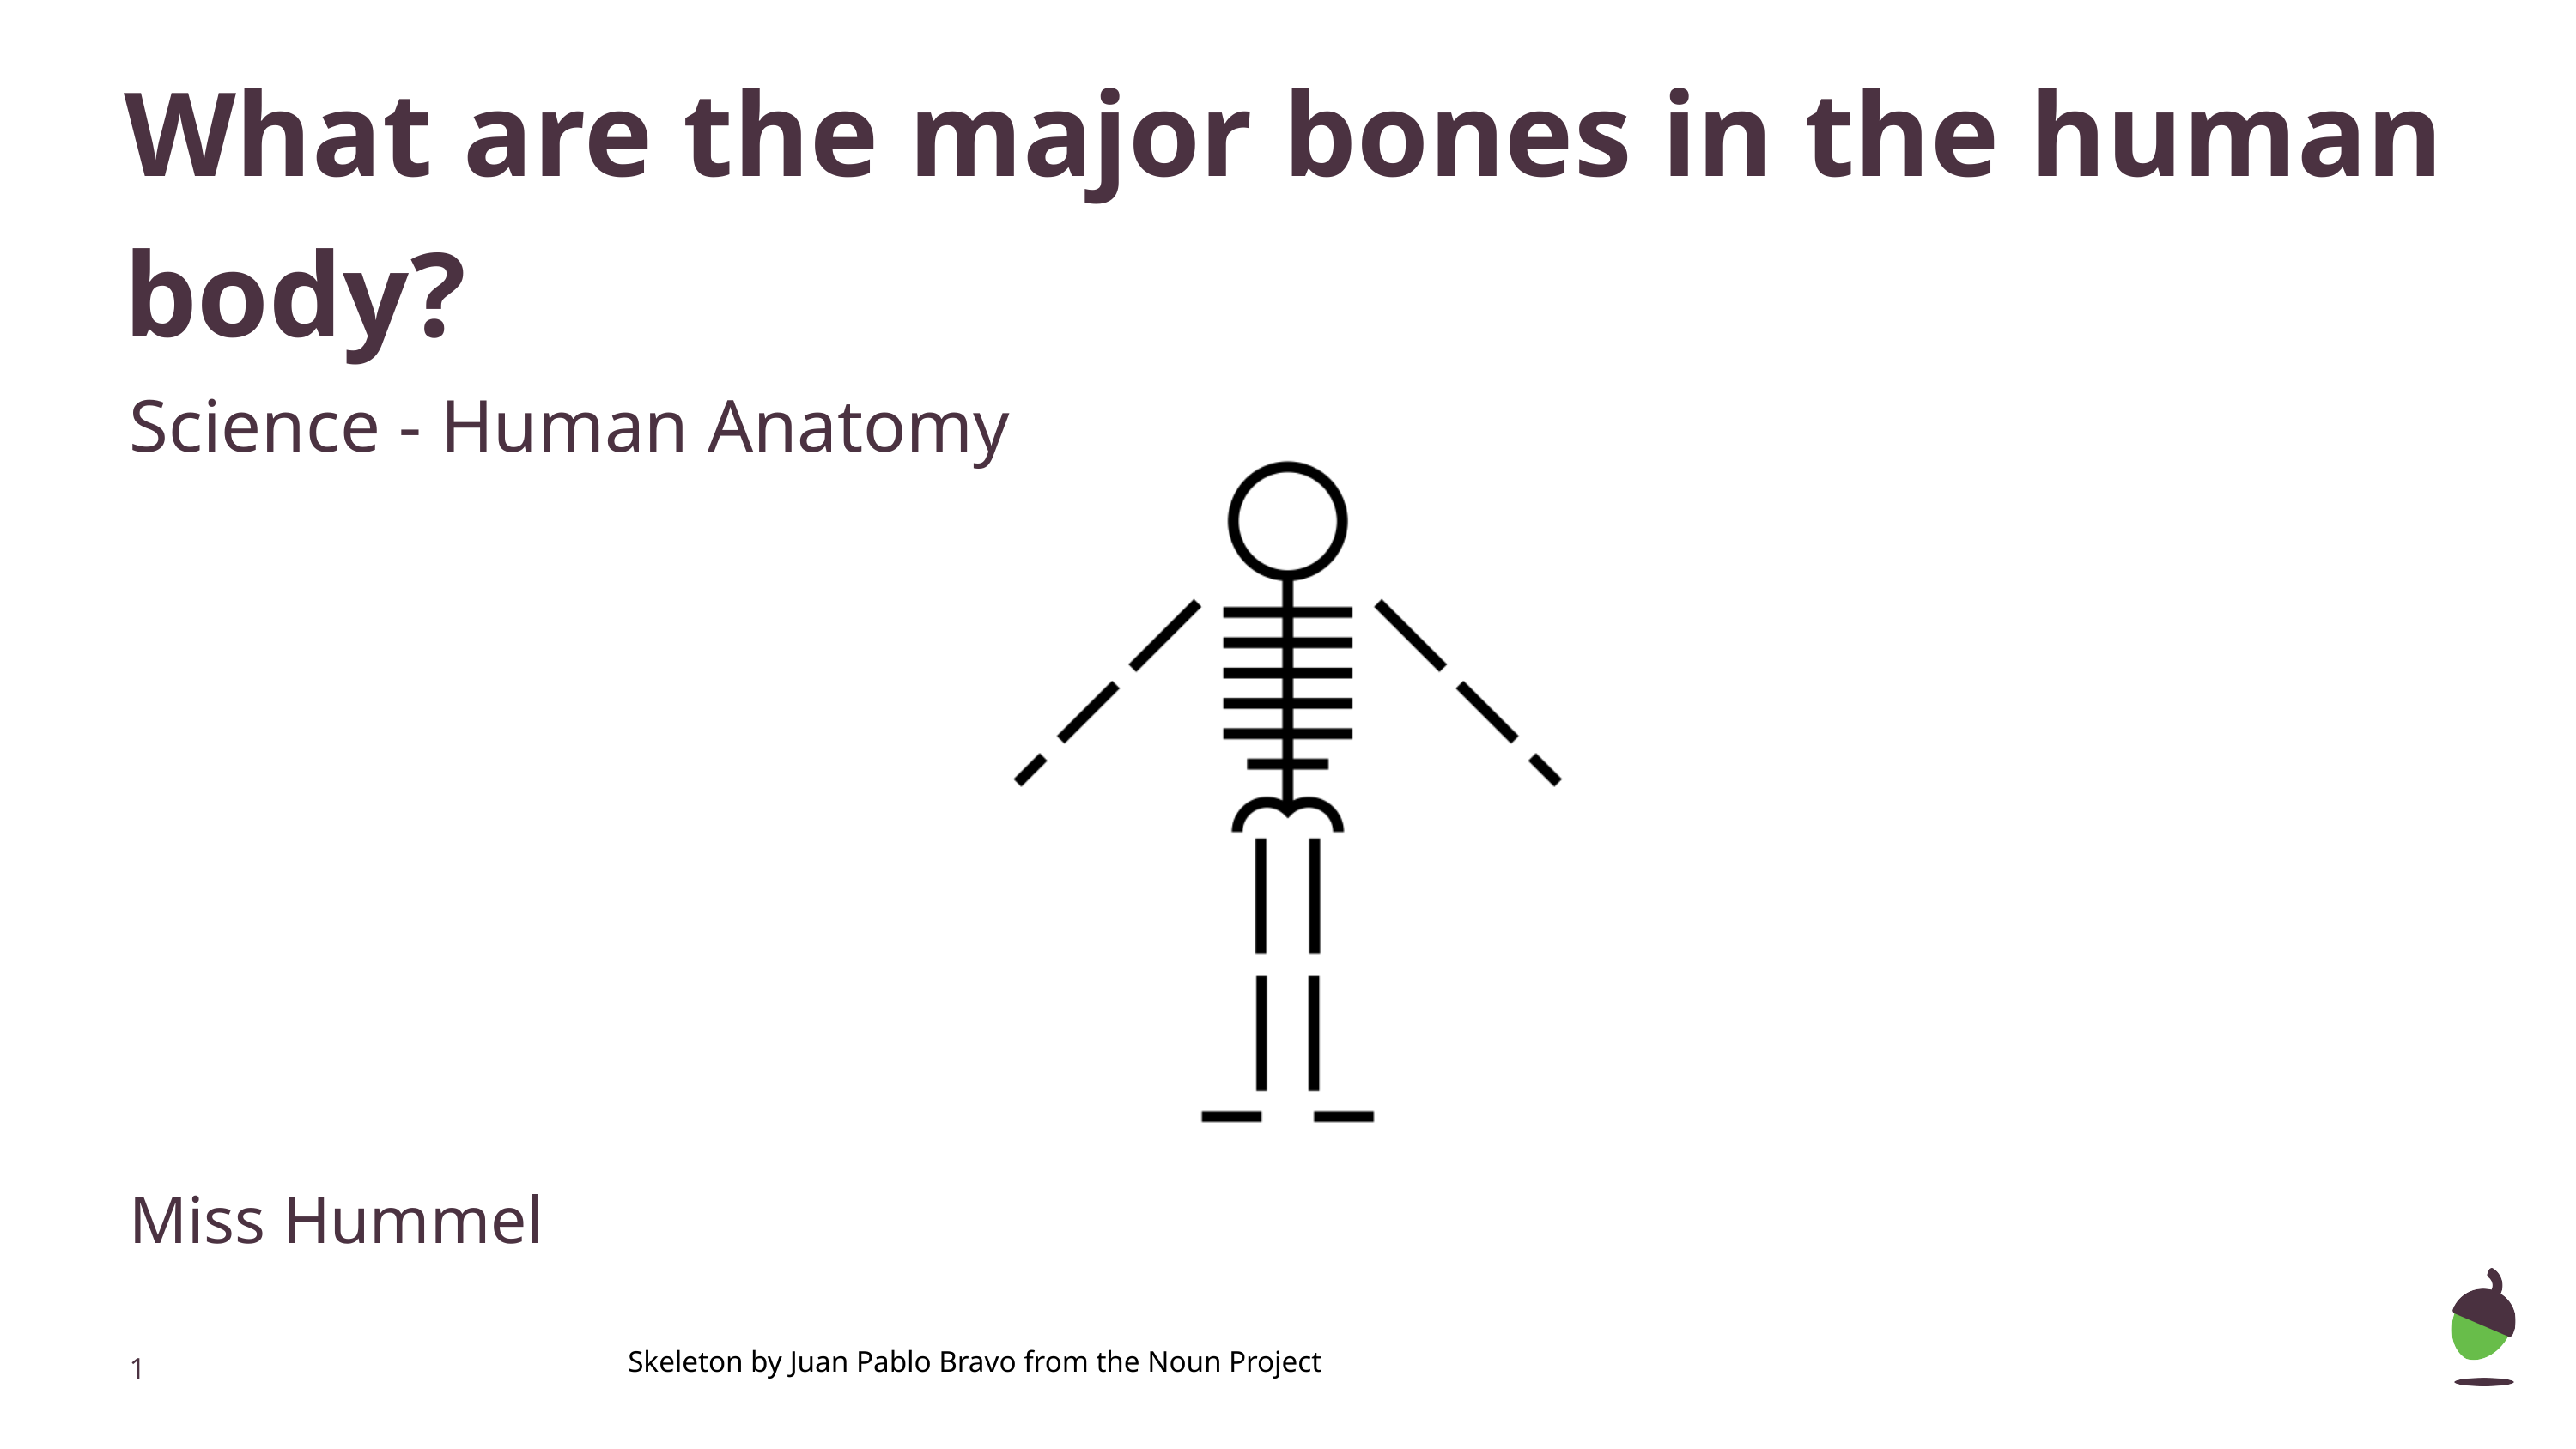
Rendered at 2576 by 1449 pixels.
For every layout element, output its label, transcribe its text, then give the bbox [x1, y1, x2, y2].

picture [866, 431, 1710, 1168]
slide_number ‹#› [129, 1349, 332, 1401]
subtitle Miss Hummel [129, 1155, 1242, 1331]
picture [2451, 1268, 2516, 1386]
title What are the major bones in the human body? [124, 39, 2544, 269]
text_box Skeleton by Juan Pablo Bravo from the Noun Project [615, 1331, 1668, 1397]
list Science - Human Anatomy [129, 355, 2447, 1245]
